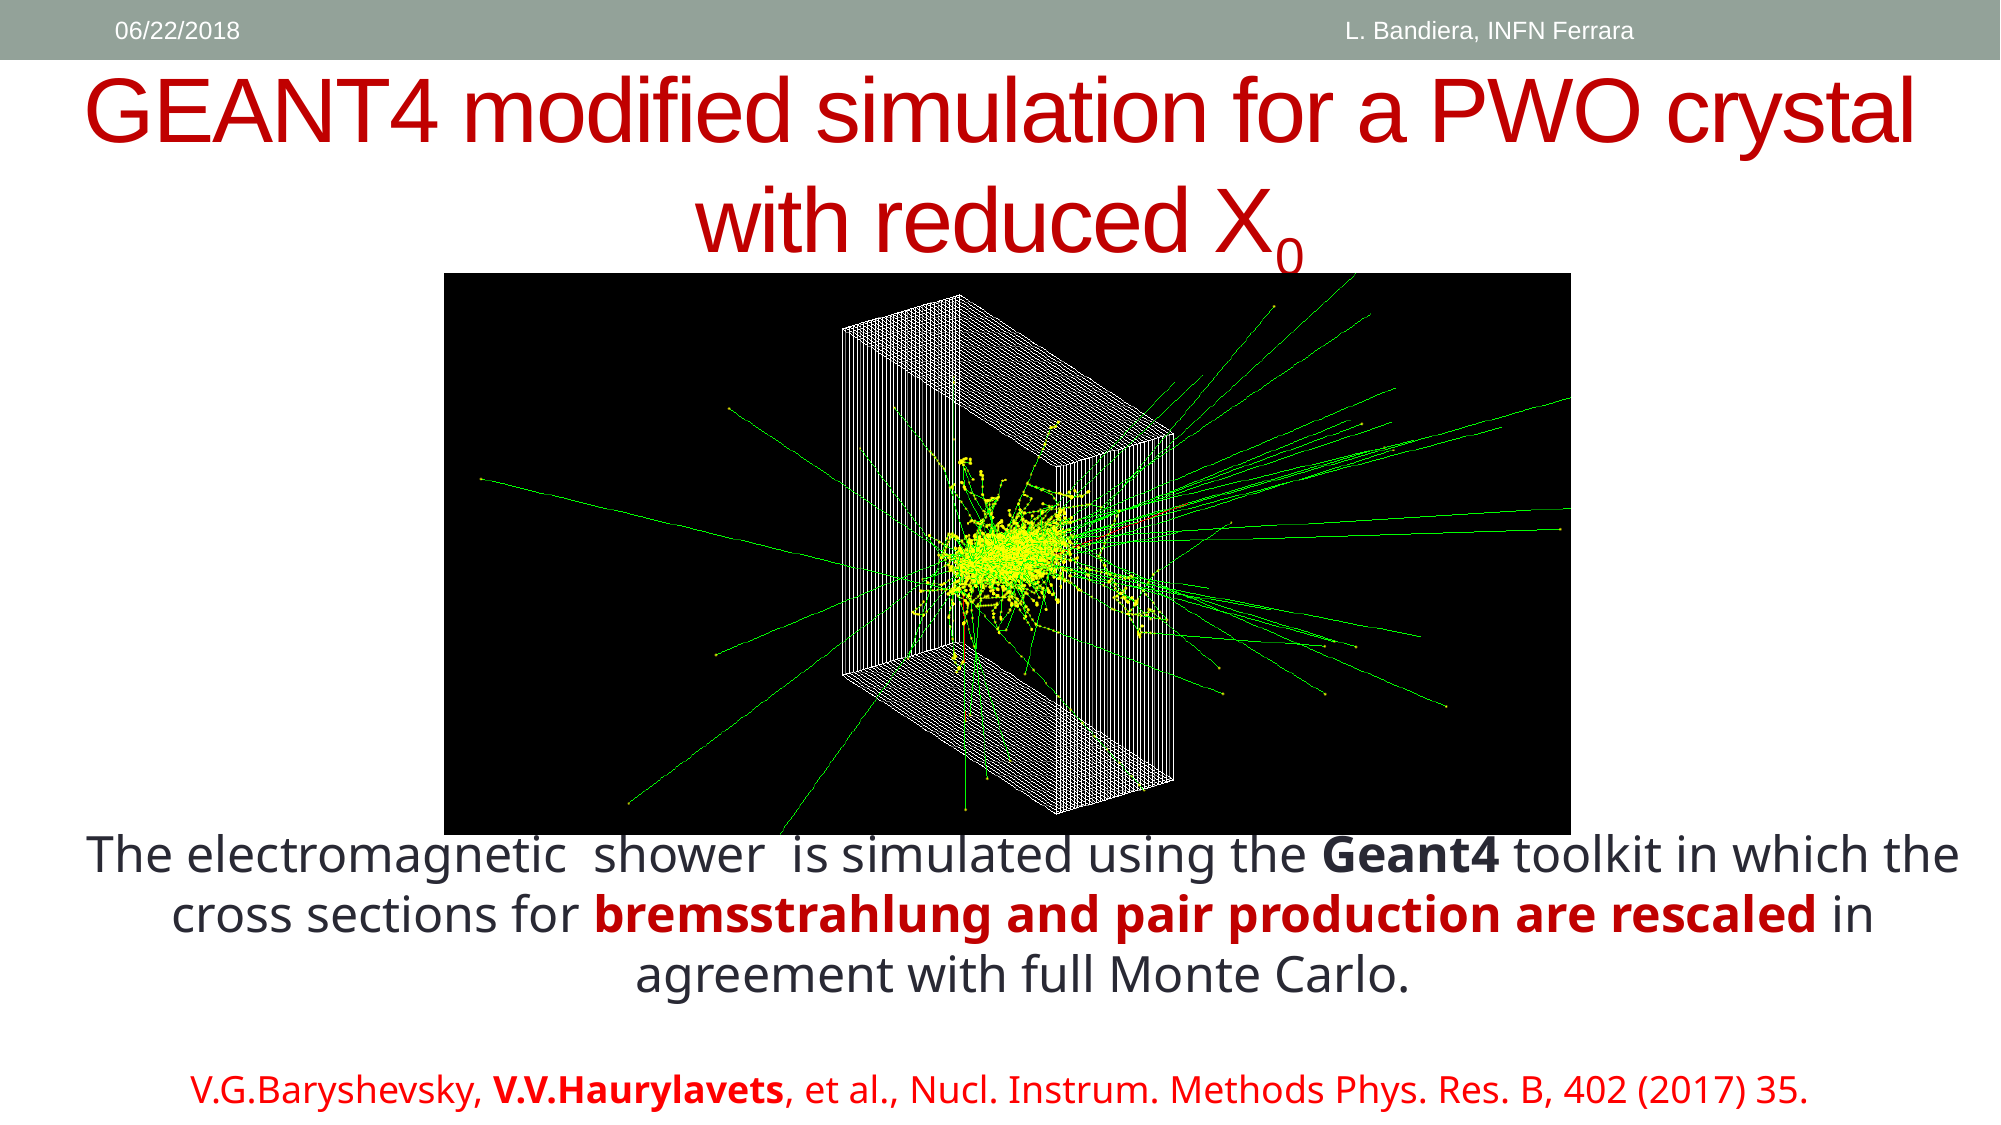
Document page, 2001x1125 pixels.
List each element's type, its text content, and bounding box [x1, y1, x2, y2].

list The electromagnetic shower is simulated using the Geant4 toolkit in which the cross sections for bremsstrahlung and pair production are rescaled in agreement with full Monte Carlo. [66, 324, 1981, 1125]
footer L. Bandiera, INFN Ferrara [750, 3, 1650, 57]
title GEANT4 modified simulation for a PWO crystal with reduced X0 [0, 87, 2000, 250]
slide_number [99, 3, 734, 57]
picture [444, 272, 1571, 835]
text_box V.G.Baryshevsky, V.V.Haurylavets, et al., Nucl. Instrum. Methods Phys. Res. B, 402 (2017) 35. [43, 1058, 1957, 1119]
